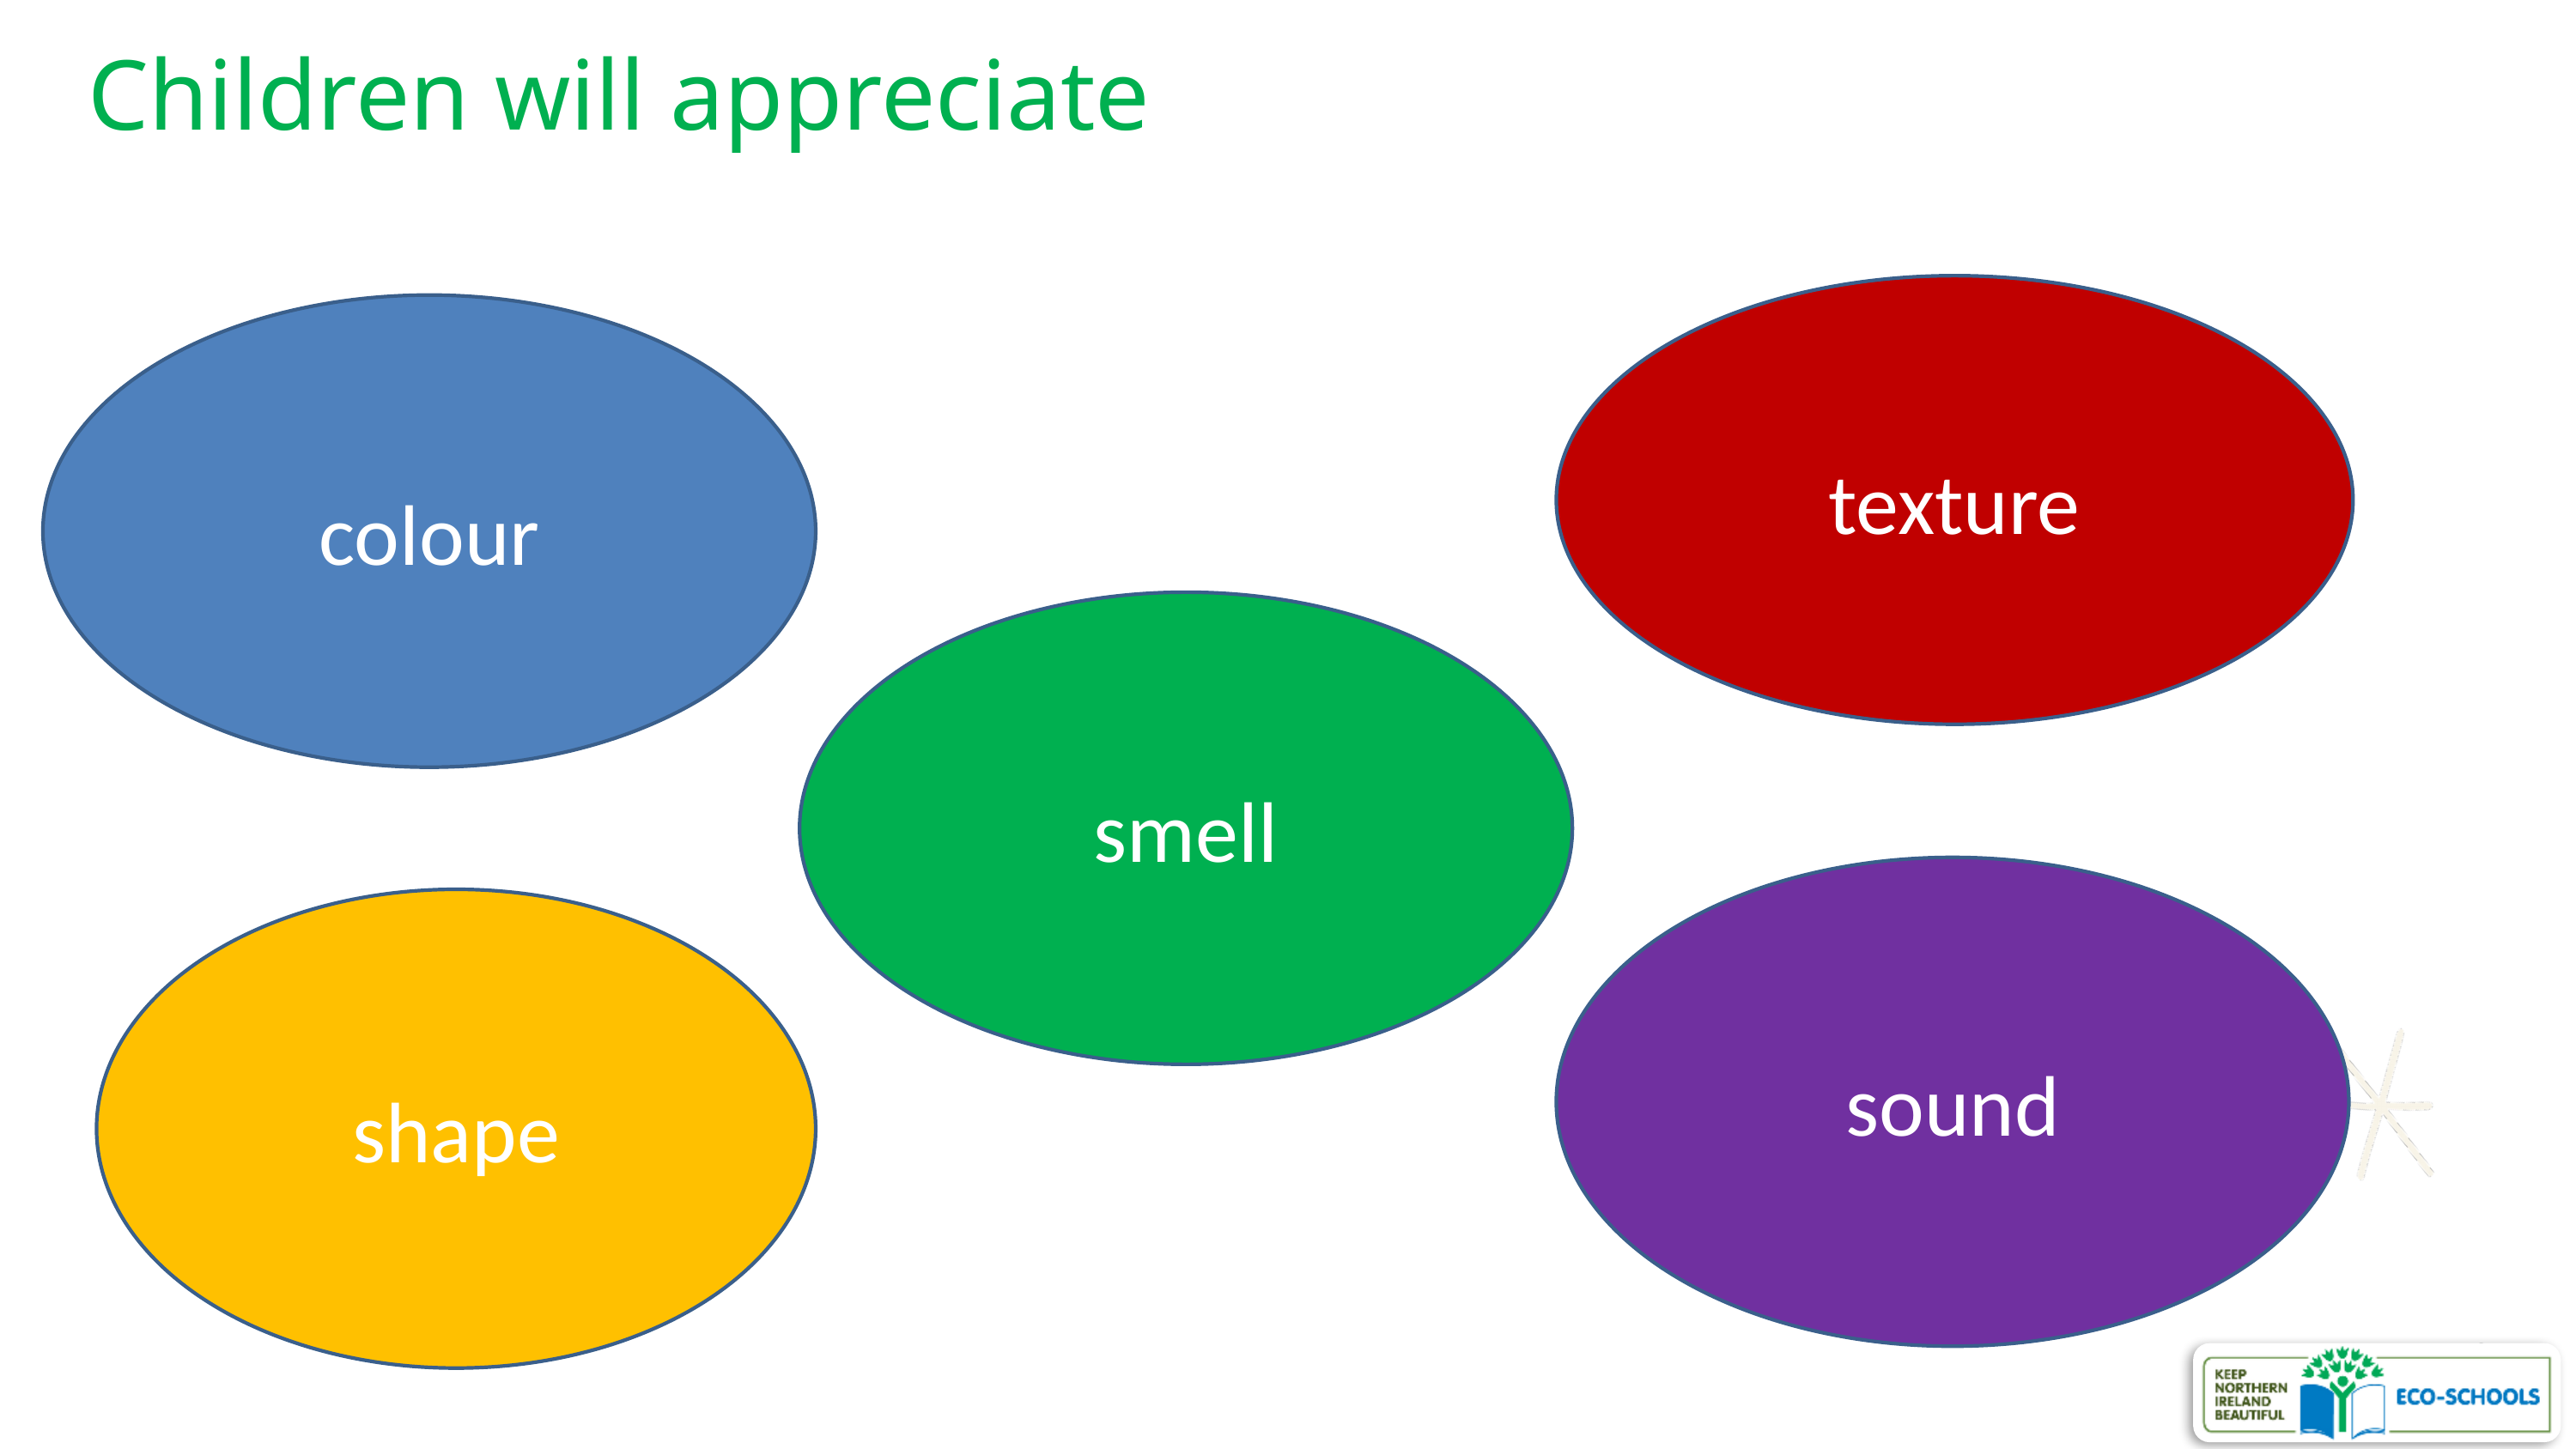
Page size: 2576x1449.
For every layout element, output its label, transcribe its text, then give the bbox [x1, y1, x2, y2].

picture [2192, 1342, 2561, 1443]
text_box smell [798, 590, 1575, 1066]
text_box colour [40, 293, 818, 769]
picture [2311, 987, 2486, 1212]
text_box sound [1554, 855, 2318, 1349]
text_box Children will appreciate [75, 27, 1342, 155]
text_box texture [1554, 274, 2355, 726]
text_box shape [94, 887, 818, 1370]
